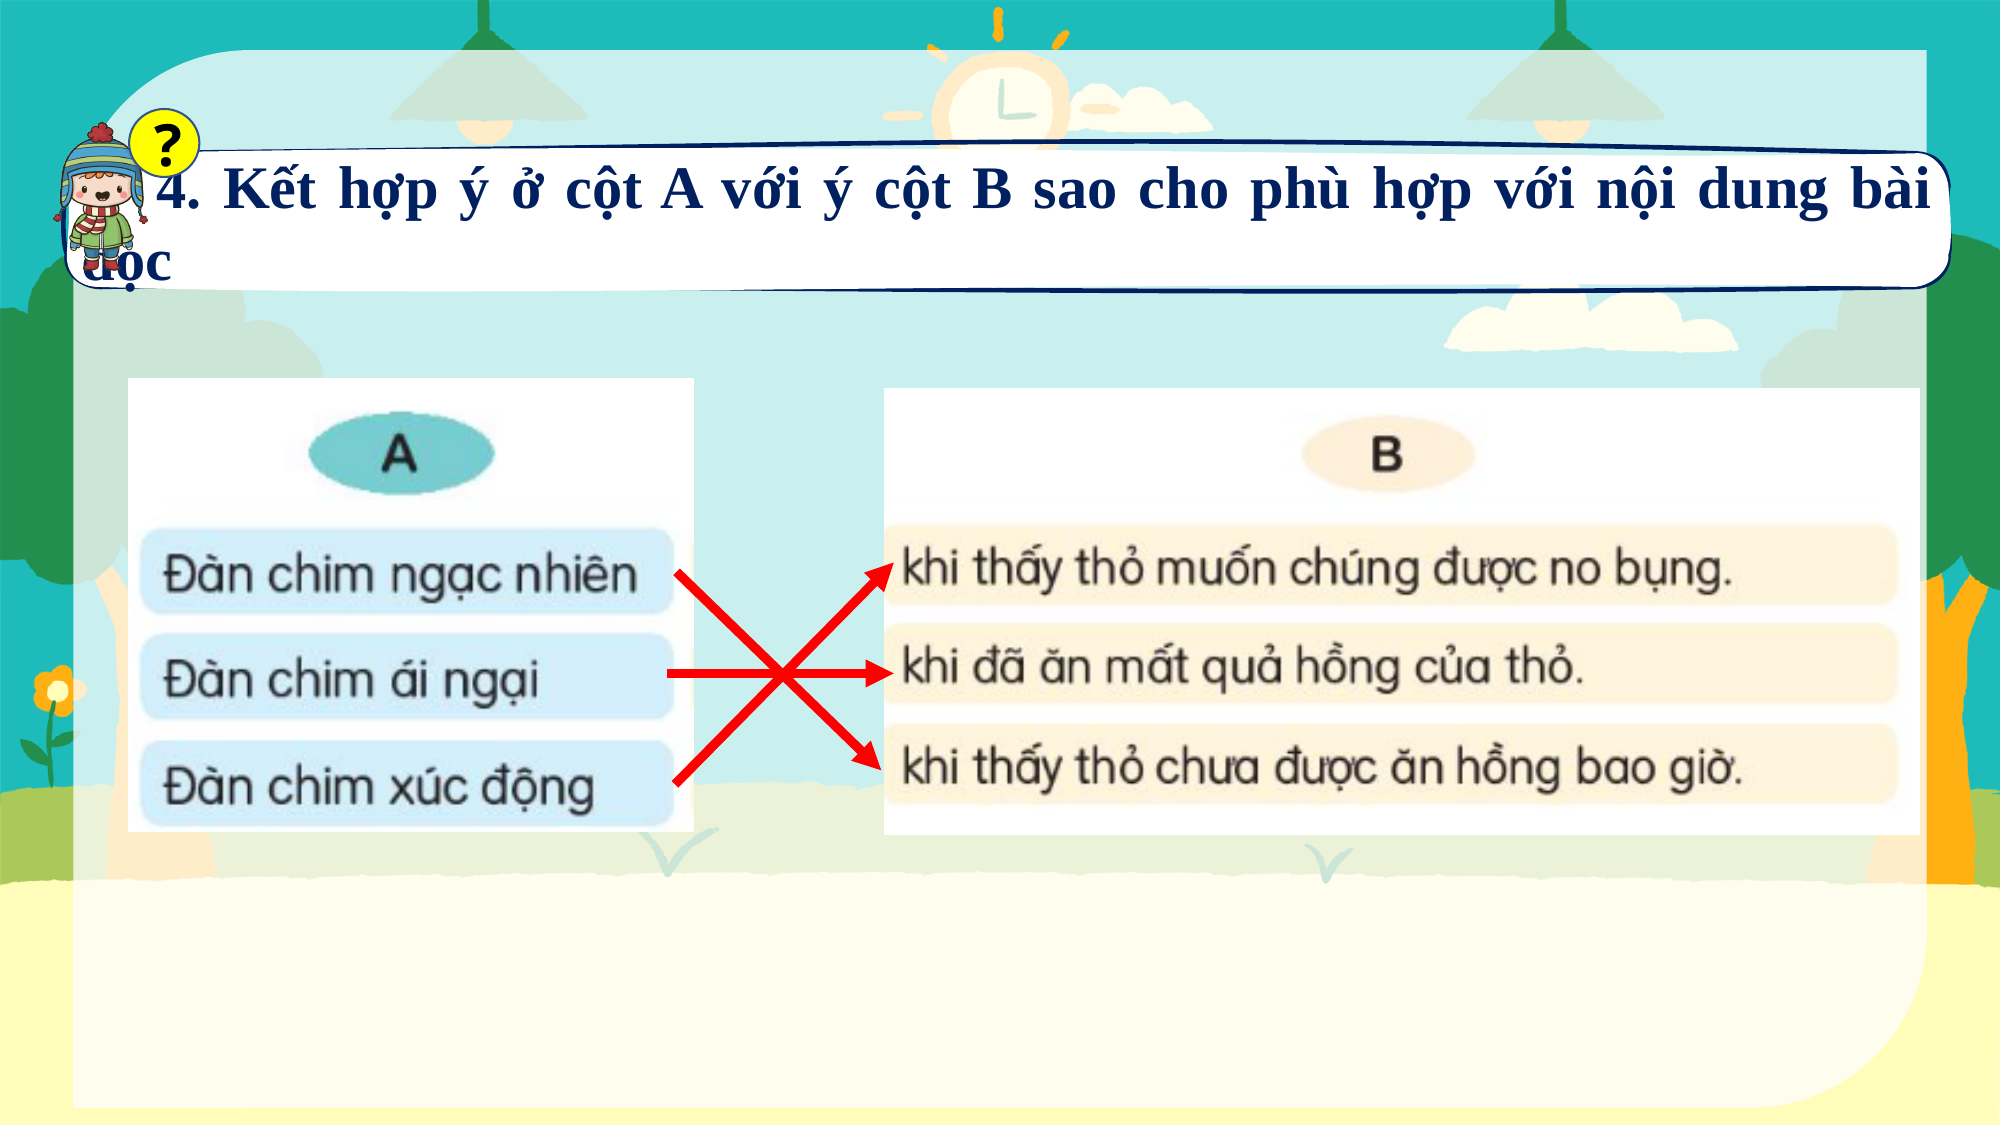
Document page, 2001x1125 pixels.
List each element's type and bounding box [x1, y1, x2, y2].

picture [0, 0, 2000, 1125]
text_box [674, 562, 894, 785]
text_box [73, 287, 1927, 1108]
text_box [53, 108, 1949, 287]
text_box [119, 50, 1927, 108]
